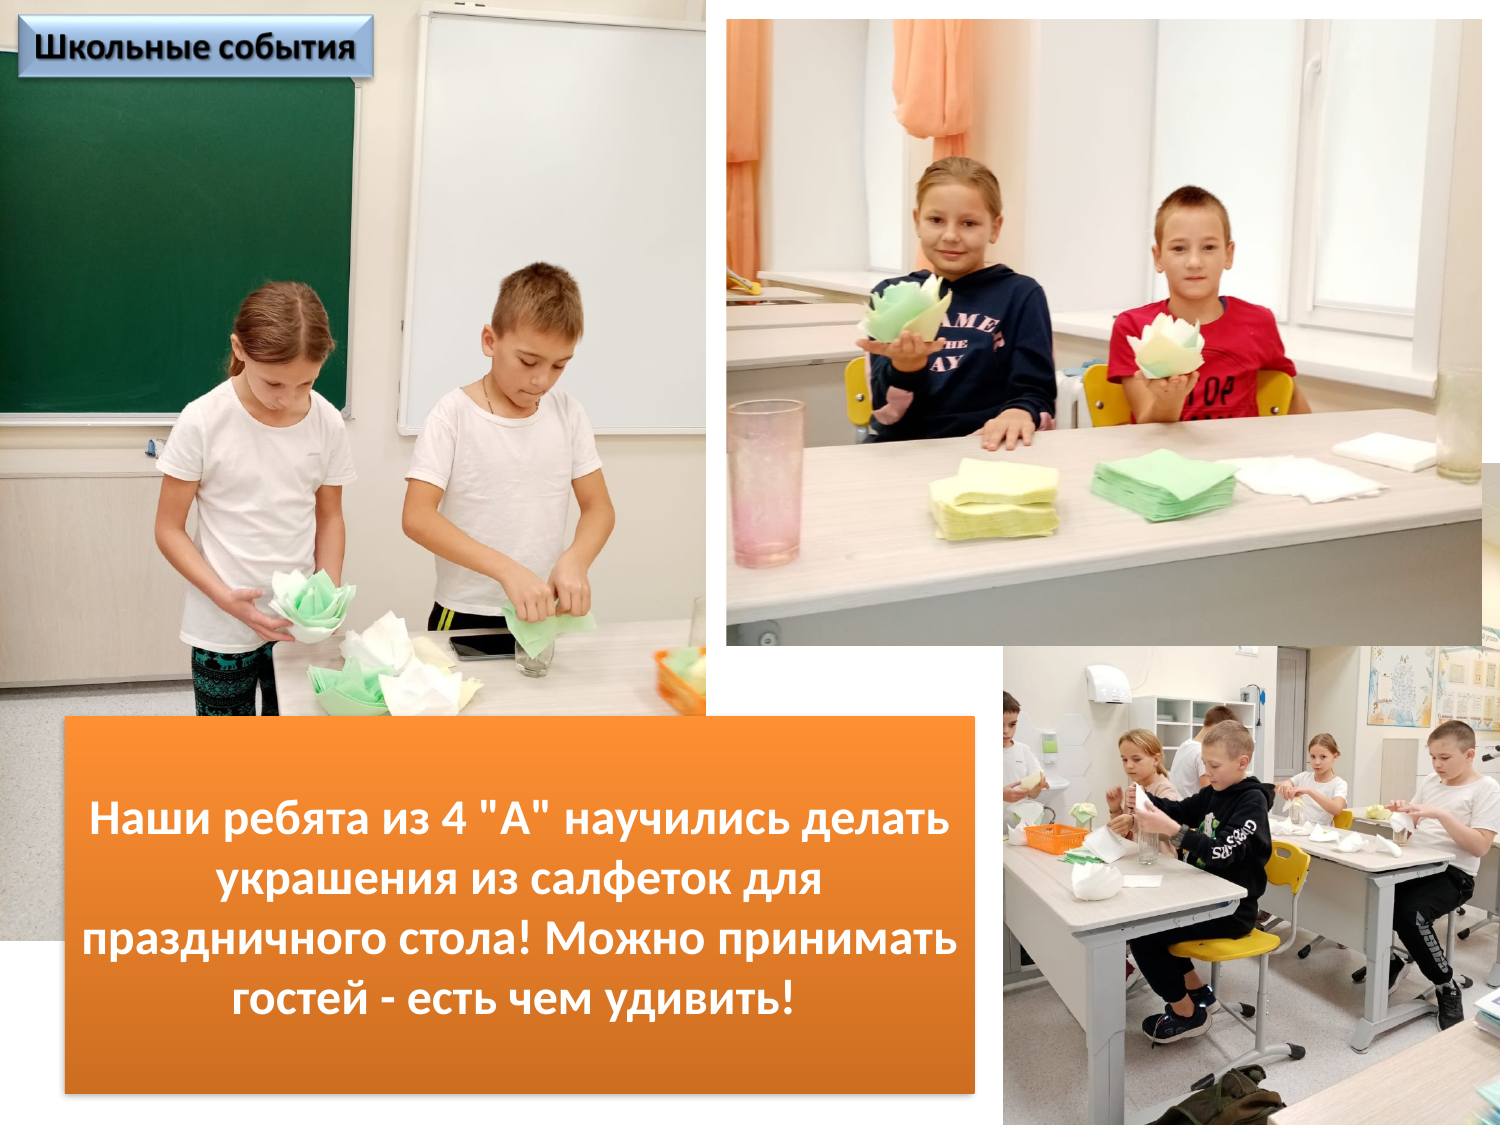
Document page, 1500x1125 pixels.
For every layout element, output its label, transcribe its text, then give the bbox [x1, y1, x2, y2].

picture [0, 0, 706, 941]
picture [726, 18, 1500, 1125]
text_box Наши ребята из 4 "А" научились делать украшения из салфеток для праздничного стола! Можно принимать гостей - есть чем удивить! [64, 716, 975, 1094]
